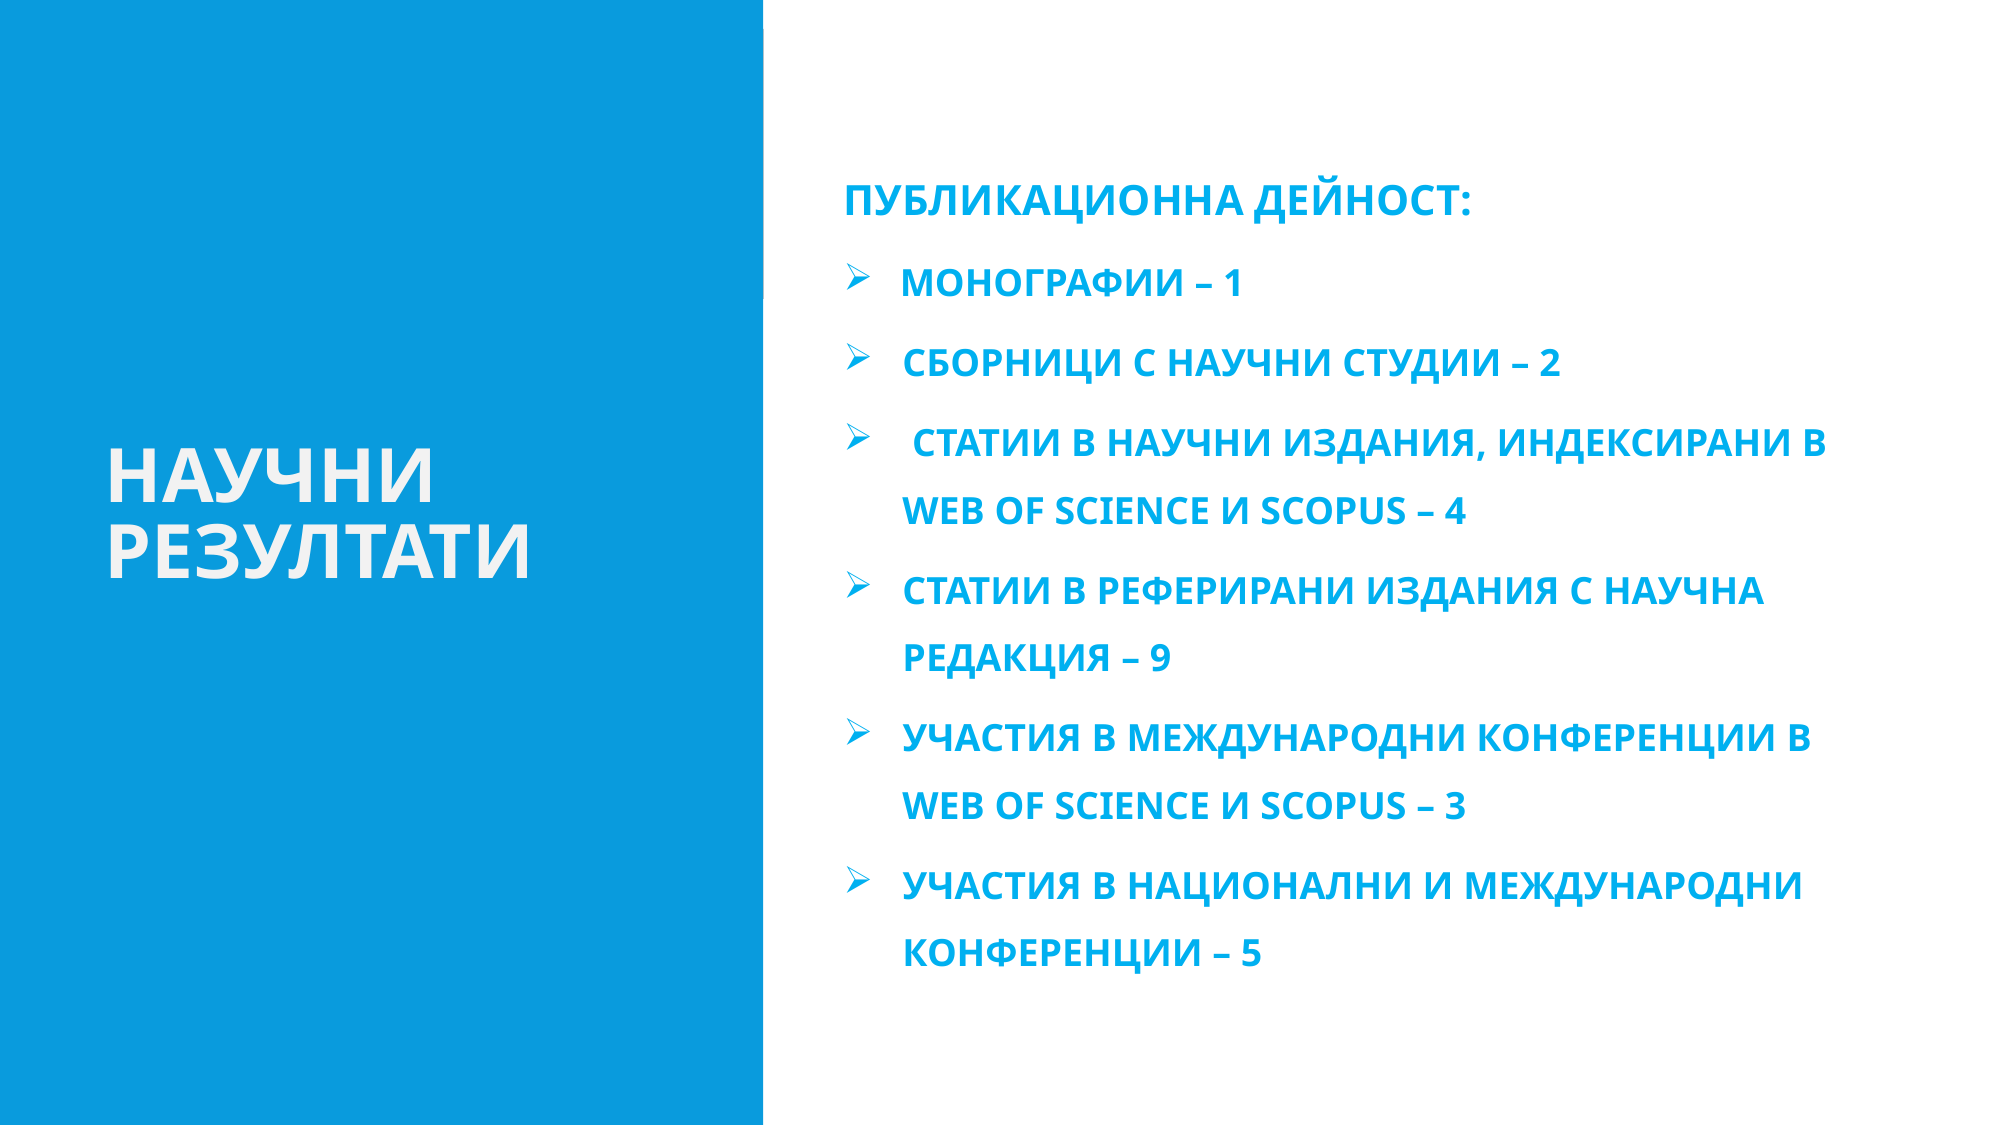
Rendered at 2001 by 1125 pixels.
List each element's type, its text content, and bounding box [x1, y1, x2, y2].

title Научни резултати [89, 208, 554, 917]
text_box [762, 0, 2000, 1125]
text_box Публикационна дейност: Монографии – 1 Сборници с научни студии – 2 Статии в научни издания, индексирани в Web Of Science и SCOPUS – 4 Статии в реферирани издания с научна редакция – 9 Участия В международни конференции в Web Of Science и SCOPUS – 3 Участия В национални и международни конференции – 5 [828, 141, 1894, 982]
text_box [0, 0, 762, 1125]
